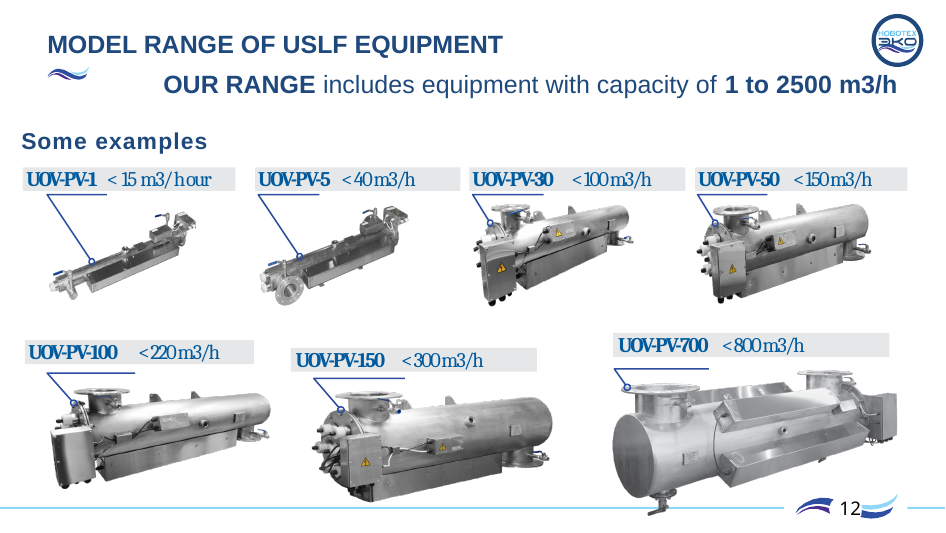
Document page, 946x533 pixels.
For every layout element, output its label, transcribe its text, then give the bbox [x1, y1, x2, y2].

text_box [42, 372, 274, 490]
text_box UOV-PV-700 < 800 m3/h [613, 332, 890, 357]
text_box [257, 193, 411, 309]
text_box UOV-PV-30 < 100 m3/h [469, 167, 686, 191]
text_box UOV-PV-1 < 15 m3/ h our [22, 167, 236, 191]
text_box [608, 363, 905, 525]
text_box OUR RANGE includes equipment with capacity of 1 to 2500 m3/h [161, 66, 942, 99]
text_box UOV-PV-50 < 150 m3/h [695, 167, 908, 191]
text_box UOV-PV-100 < 220 m3/h [25, 340, 254, 365]
text_box Some examples [6, 118, 223, 162]
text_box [471, 193, 636, 309]
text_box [691, 193, 875, 307]
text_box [873, 15, 922, 66]
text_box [46, 193, 199, 301]
text_box UOV-PV-150 < 300 m3/h [290, 347, 537, 372]
text_box UOV-PV-5 < 40 m3/h [255, 167, 461, 191]
title MODEL RANGE OF USLF EQUIPMENT [45, 26, 576, 118]
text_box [310, 377, 559, 503]
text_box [47, 66, 90, 81]
